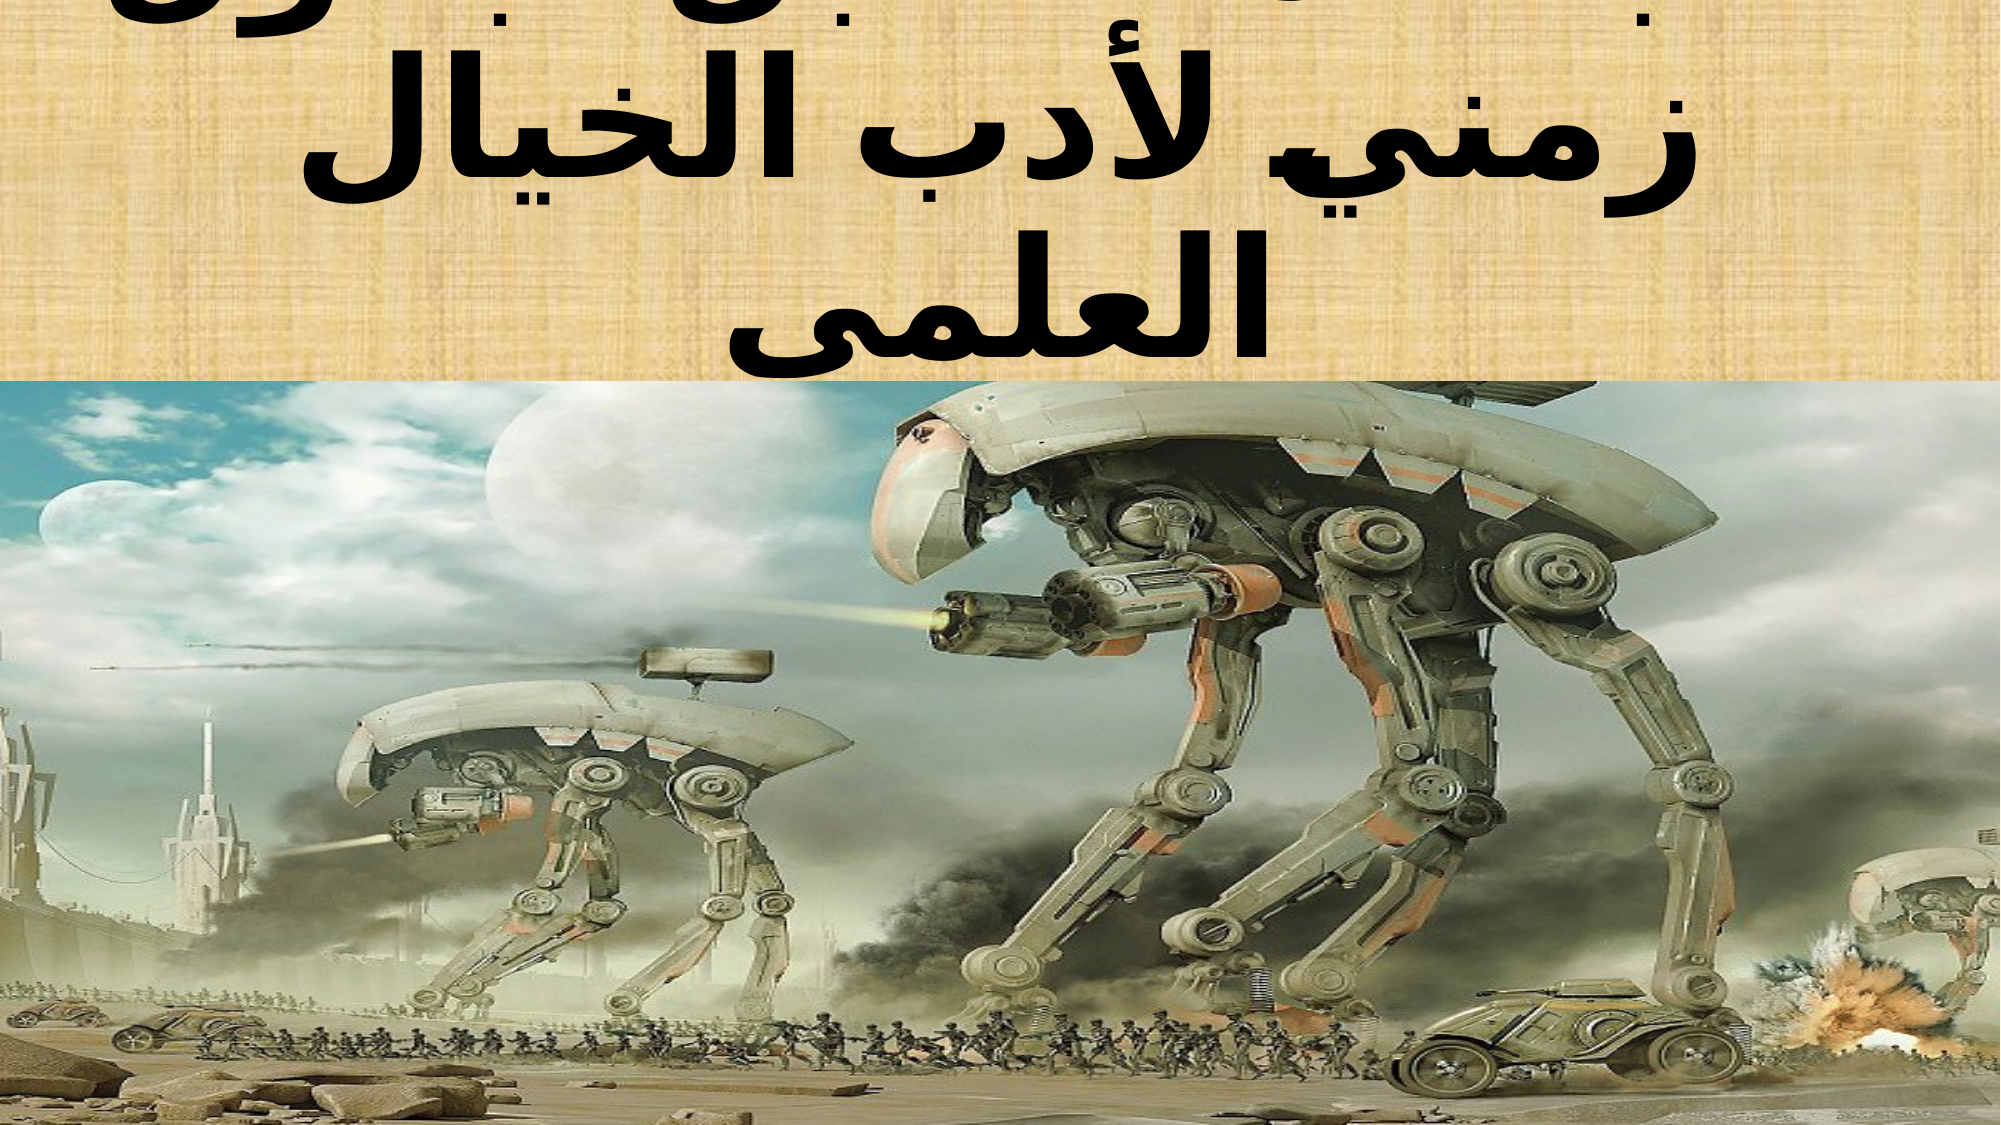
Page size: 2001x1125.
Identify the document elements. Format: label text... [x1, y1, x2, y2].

title كتابة المستقبل: جدول زمني لأدب الخيال العلمي [0, 0, 2000, 381]
picture [0, 0, 2001, 1125]
